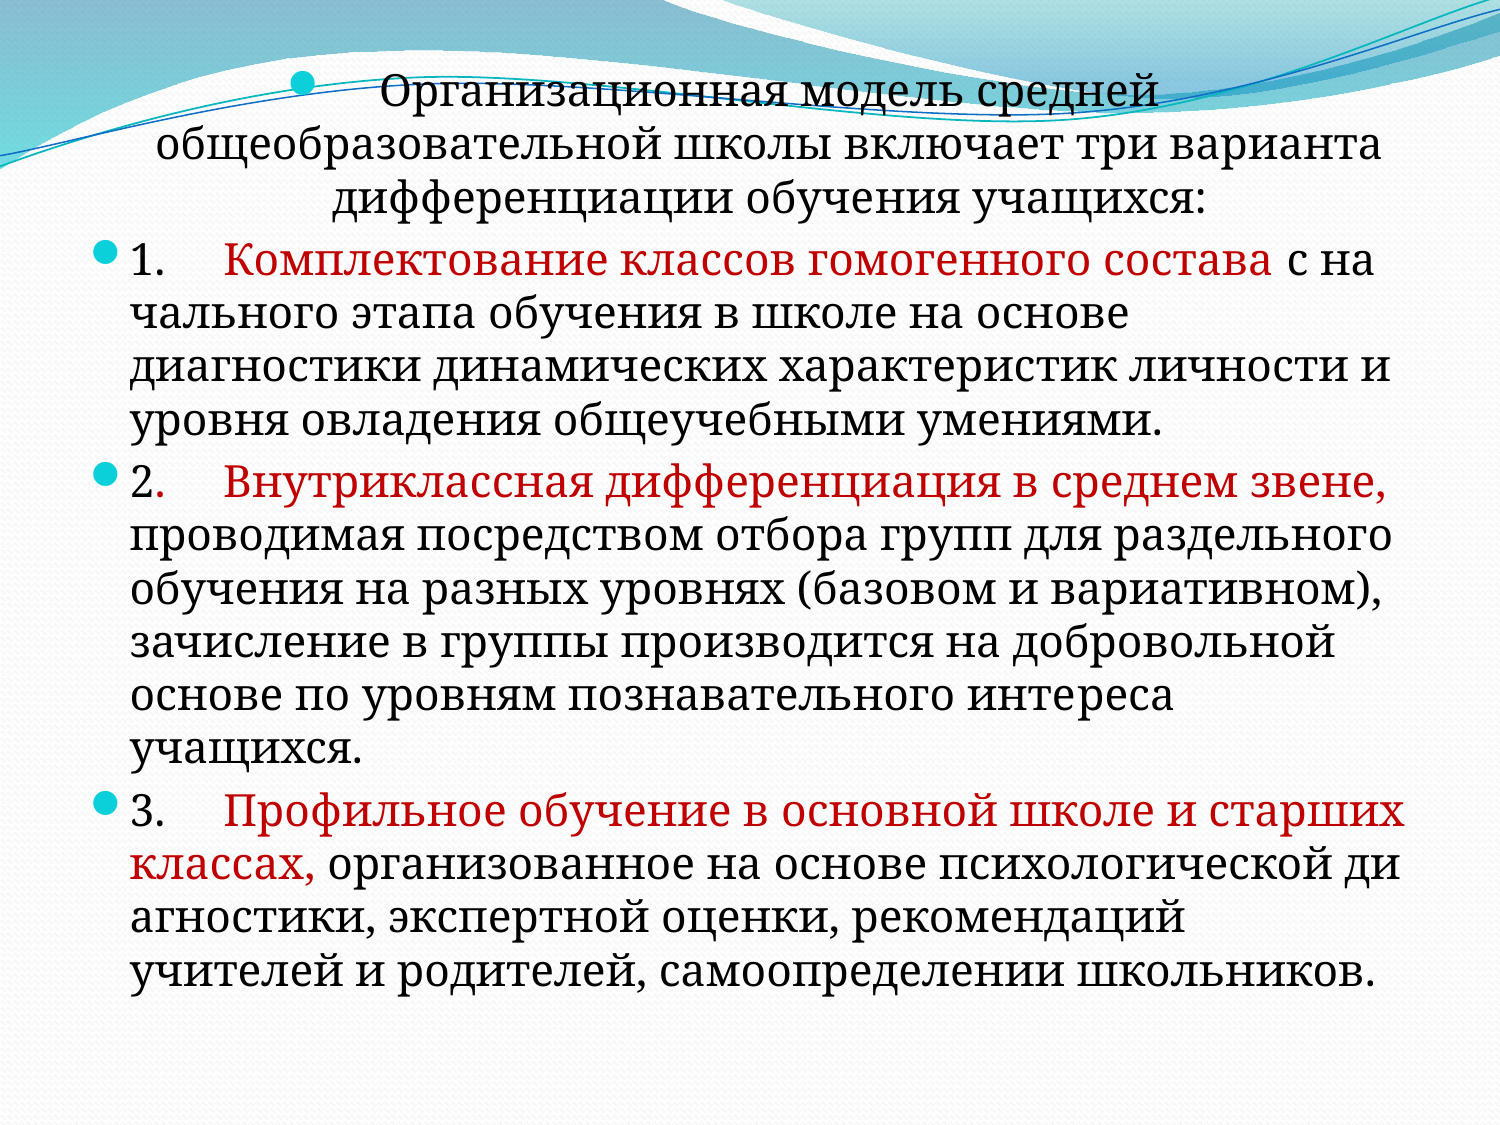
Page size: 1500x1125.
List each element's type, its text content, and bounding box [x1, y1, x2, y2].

list Организационная модель средней общеобразовательной школы включает три варианта дифференциации обуче­ния учащихся: 1. Комплектование классов гомогенного состава с на­чального этапа обучения в школе на основе диагностики динамических характеристик личности и уровня овладе­ния общеучебными умениями. 2. Внутриклассная дифференциация в среднем звене, проводимая посредством отбора групп для раздельного обучения на разных уровнях (базовом и вариативном), зачисление в группы производится на добровольной основе по уровням познавательного инте­реса учащихся. 3. Профильное обучение в основной школе и старших классах, организованное на основе психологической ди­агностики, экспертной оценки, рекомендаций учителей и родителей, самоопределении школьников. [75, 54, 1425, 1038]
